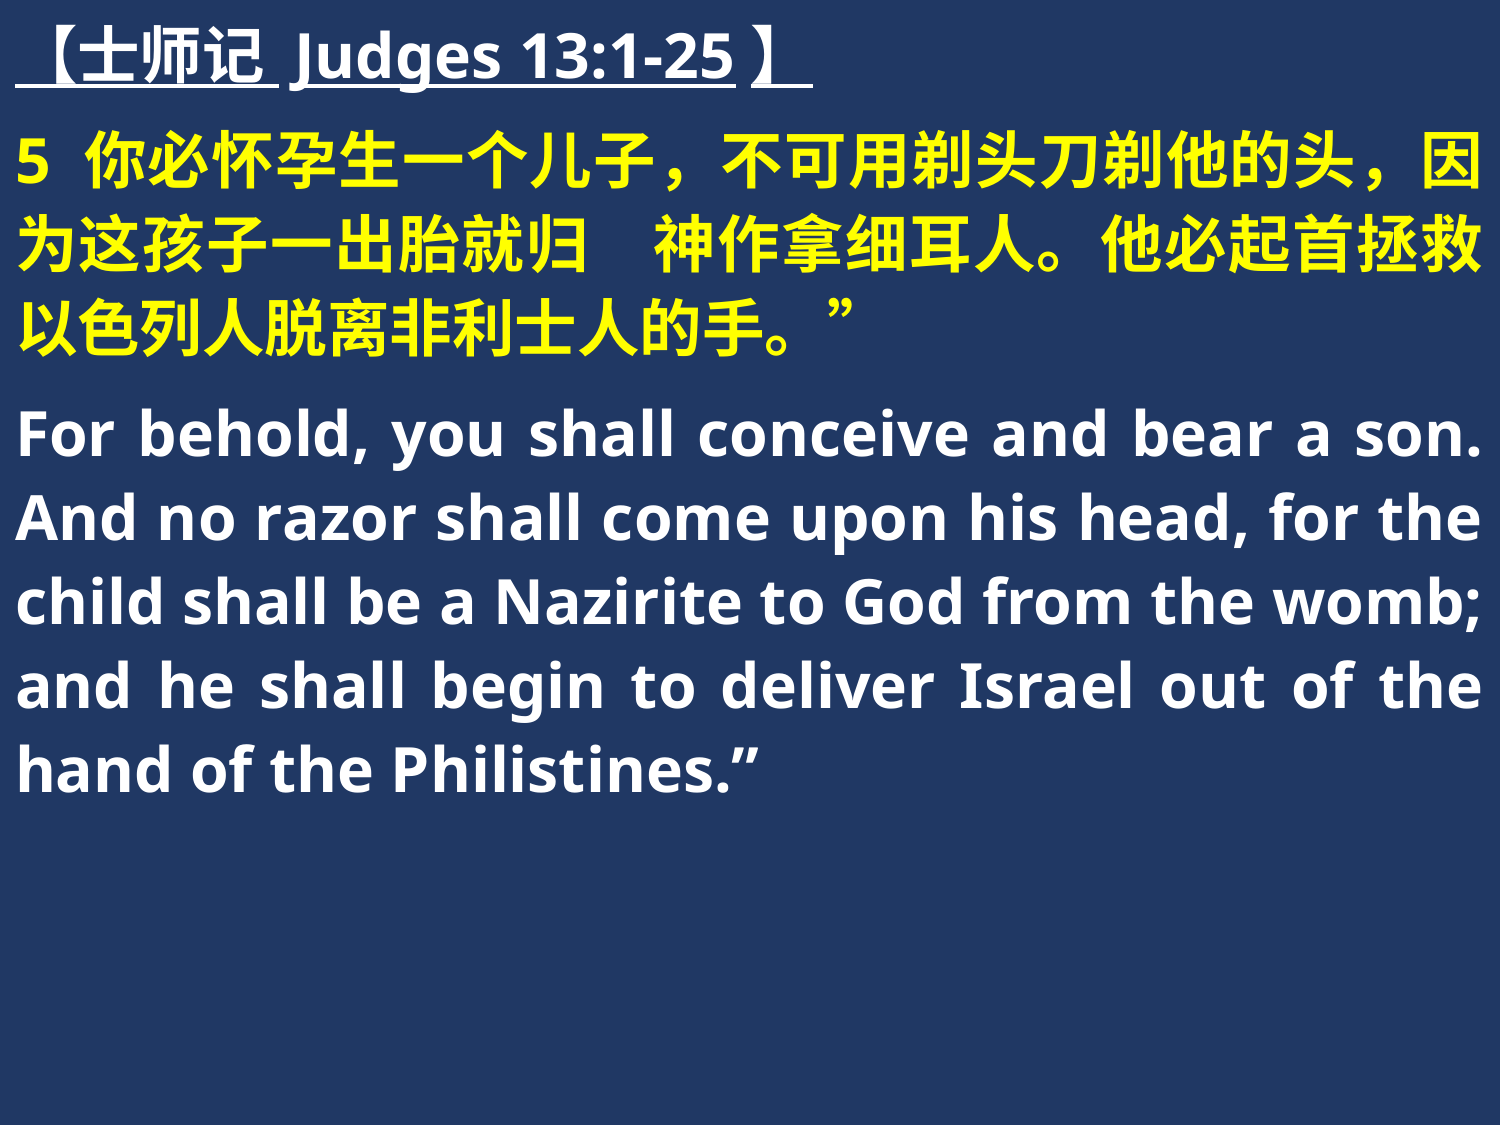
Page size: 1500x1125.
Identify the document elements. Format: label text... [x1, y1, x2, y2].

list 【士师记 Judges 13:1-25】 5 你必怀孕生一个儿子，不可用剃头刀剃他的头，因为这孩子一出胎就归 神作拿细耳人。他必起首拯救以色列人脱离非利士人的手。” For behold, you shall conceive and bear a son. And no razor shall come upon his head, for the child shall be a Nazirite to God from the womb; and he shall begin to deliver Israel out of the hand of the Philistines.” [0, 0, 1500, 1125]
